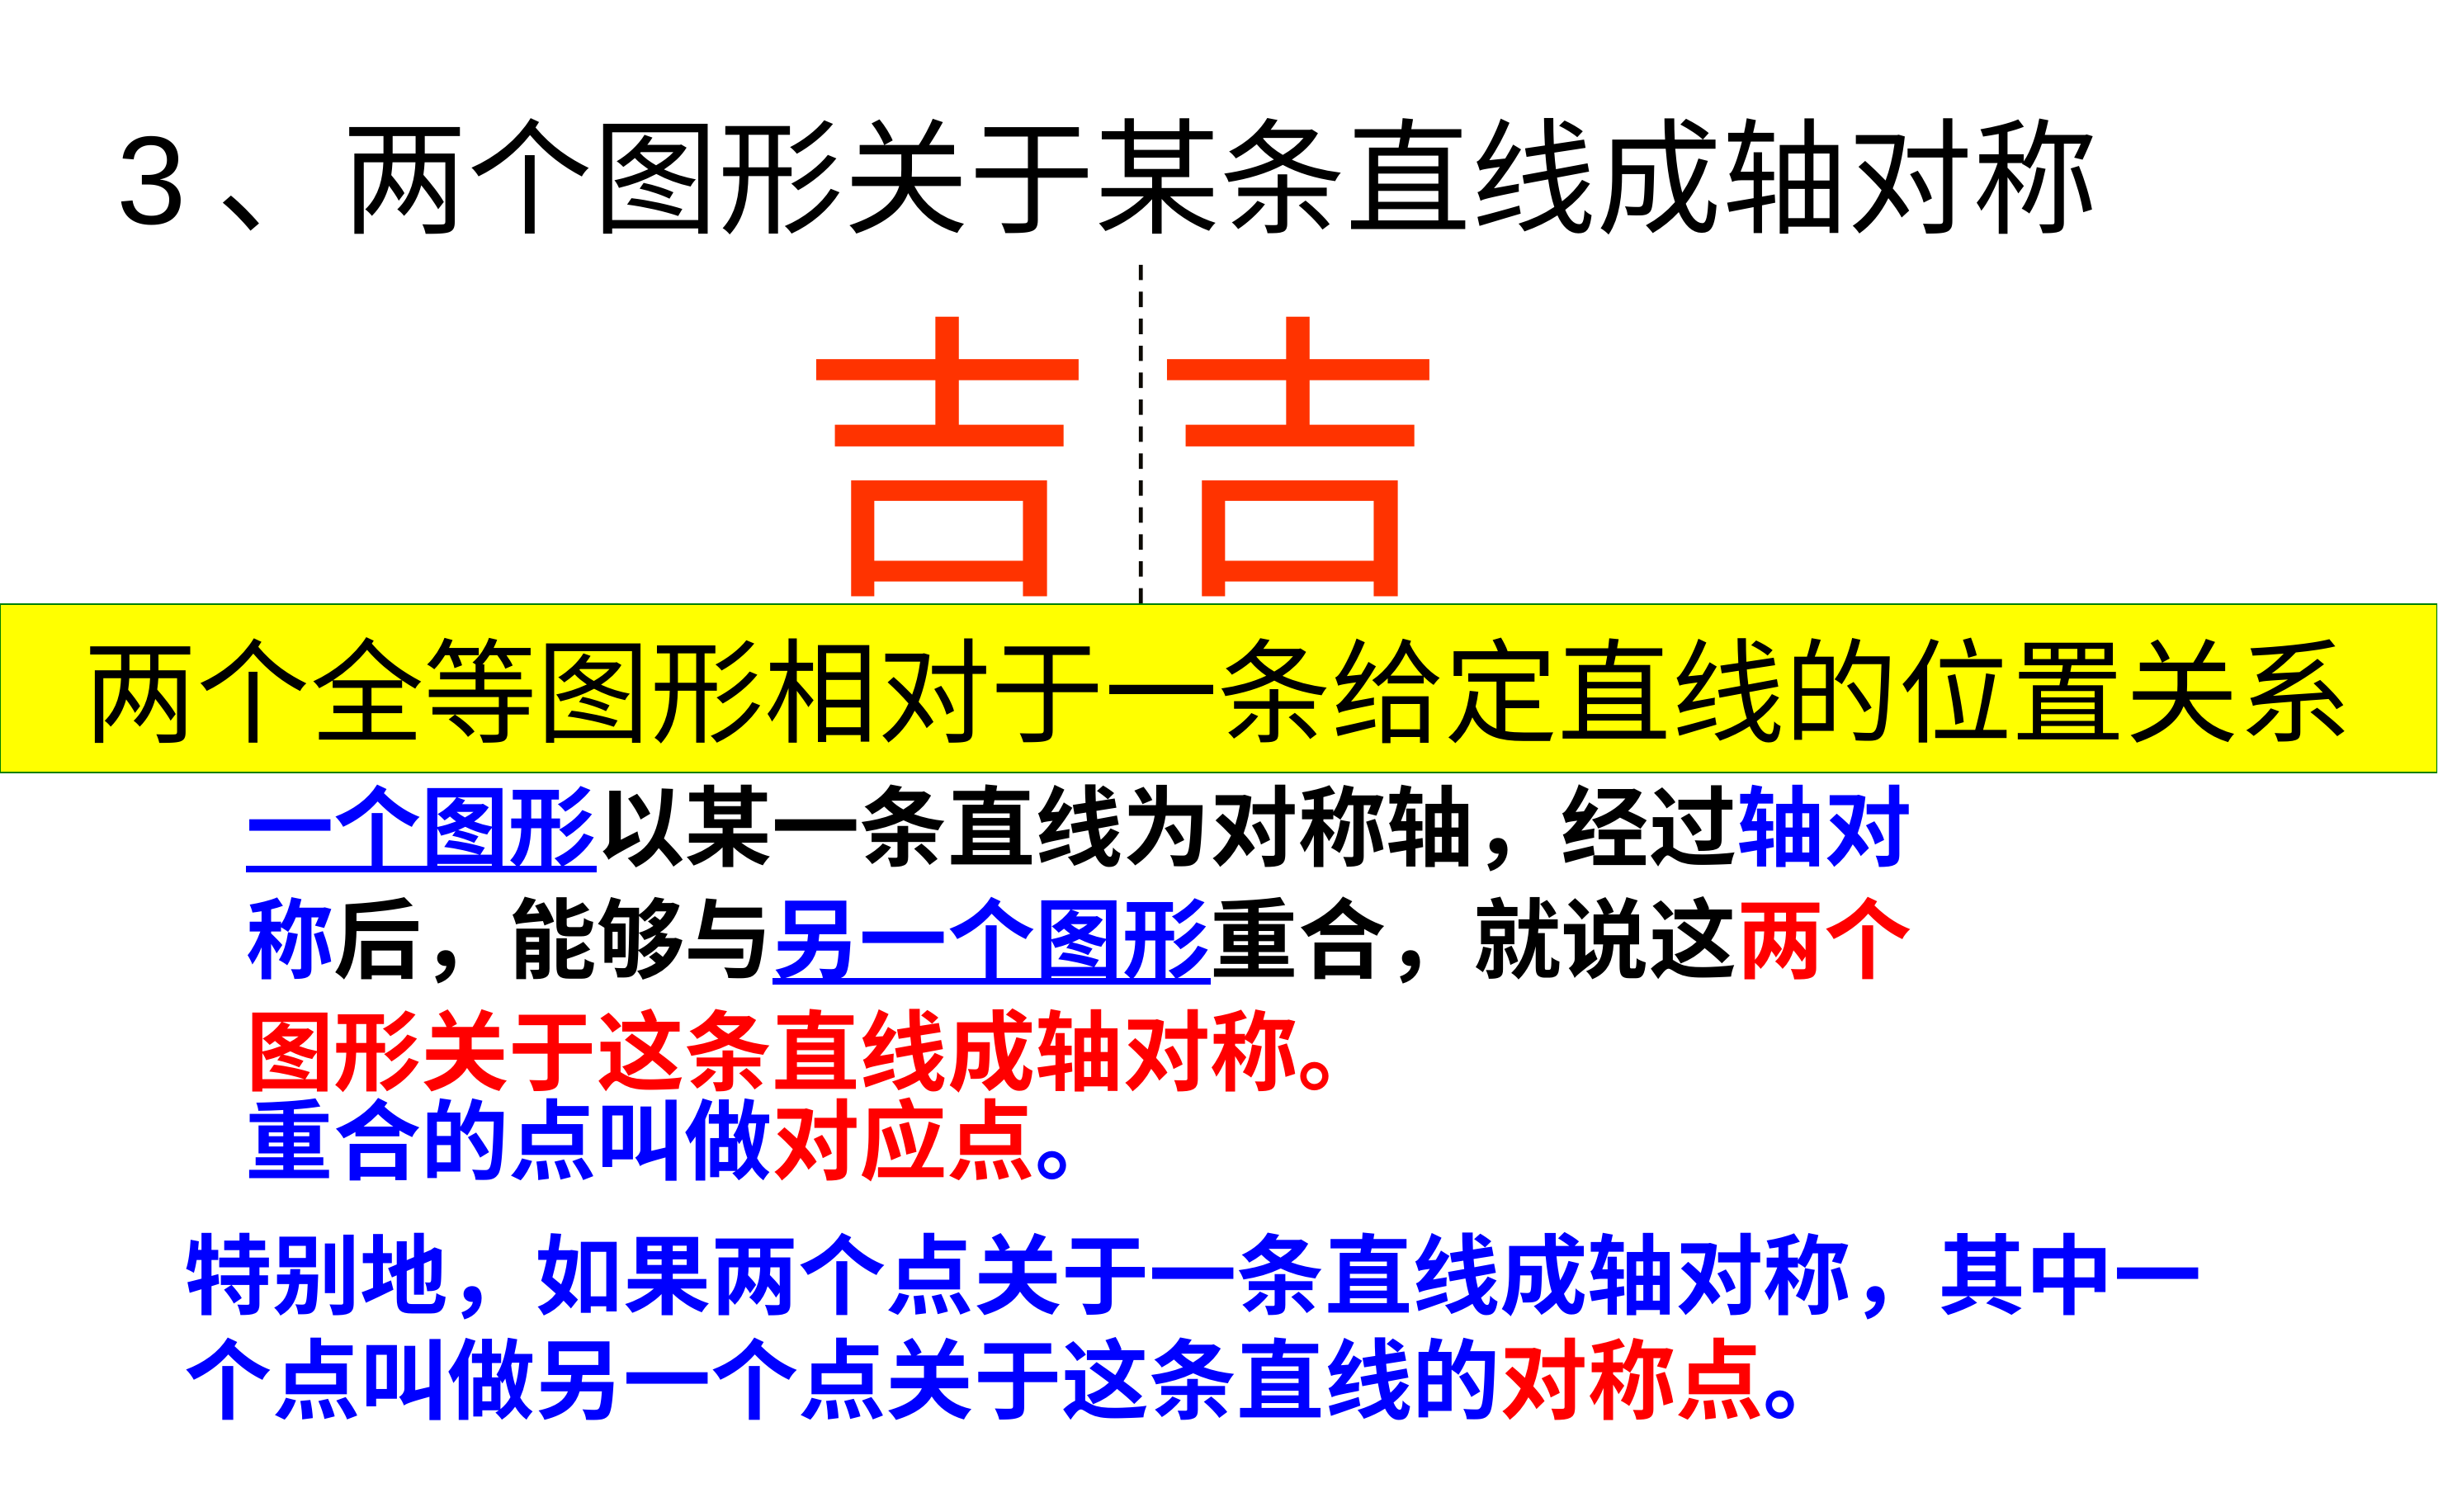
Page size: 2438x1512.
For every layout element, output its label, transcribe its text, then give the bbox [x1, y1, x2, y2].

text_box 吉 [775, 257, 1126, 604]
title 3、两个图形关于某条直线成轴对称 [93, 64, 2349, 283]
text_box 重合的点叫做对应点。 [223, 1075, 1240, 1203]
text_box 吉 [1126, 257, 1458, 604]
list 一个图形以某一条直线为对称轴，经过轴对 称后，能够与另一个图形重合，就说这两个 图形关于这条直线成轴对称。 [223, 773, 2336, 1092]
text_box 两个全等图形相对于一条给定直线的位置关系 [0, 604, 2437, 773]
text_box 特别地，如果两个点关于一条直线成轴对称，其中一个点叫做另一个点关于这条直线的对称点。 [162, 1208, 2295, 1442]
